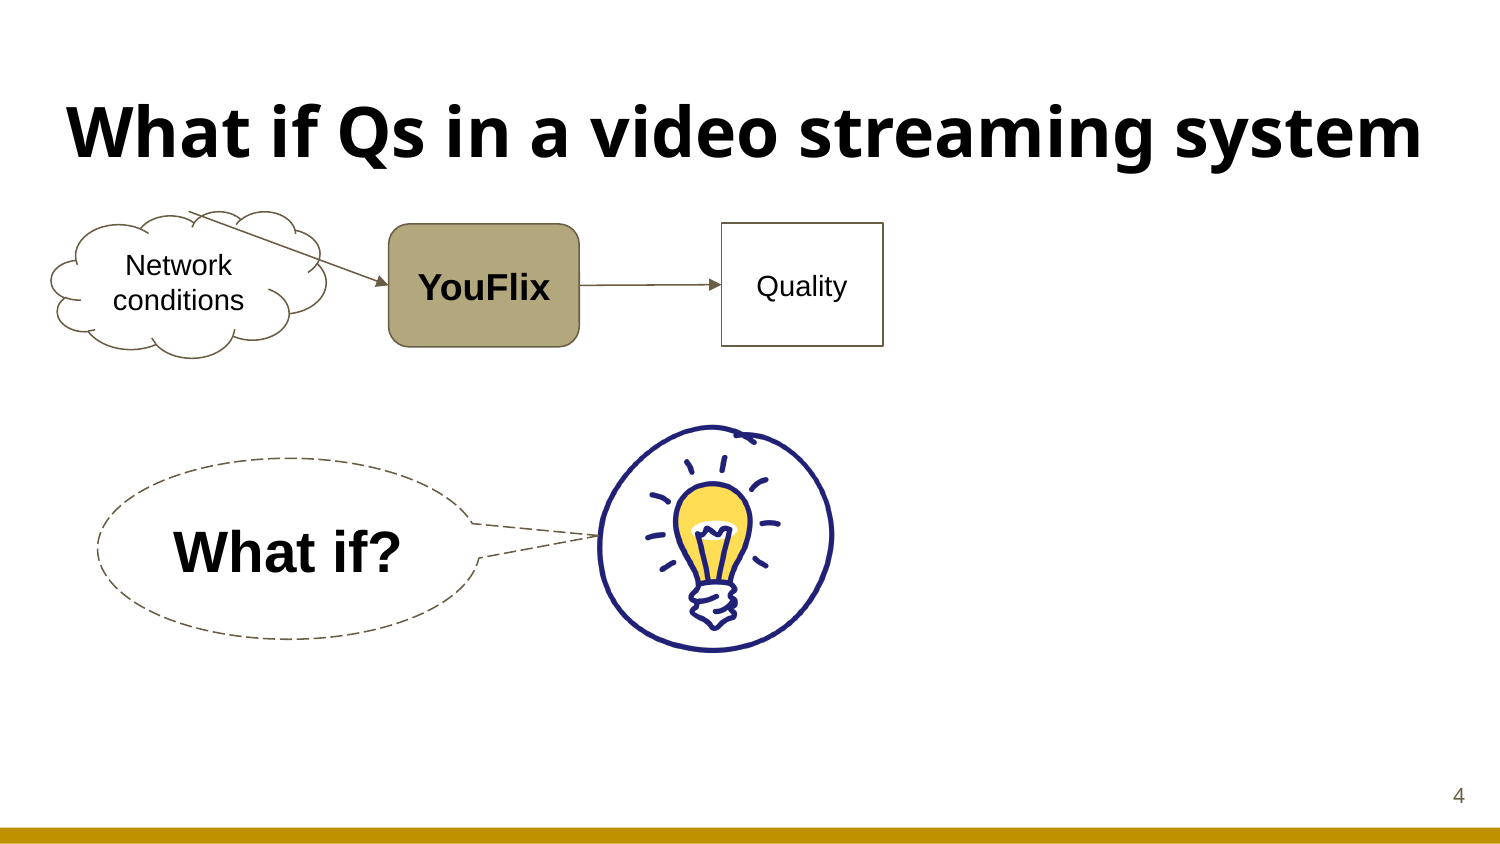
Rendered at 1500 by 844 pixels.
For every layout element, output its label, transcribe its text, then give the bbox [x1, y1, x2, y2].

text_box Network conditions [50, 215, 327, 359]
text_box What if? [97, 458, 585, 640]
text_box Quality [721, 223, 883, 347]
slide_number ‹#› [1389, 764, 1480, 830]
title What if Qs in a video streaming system [51, 72, 1449, 189]
text_box YouFlix [388, 223, 580, 347]
picture [590, 401, 841, 676]
text_box Network conditions [203, 211, 321, 258]
